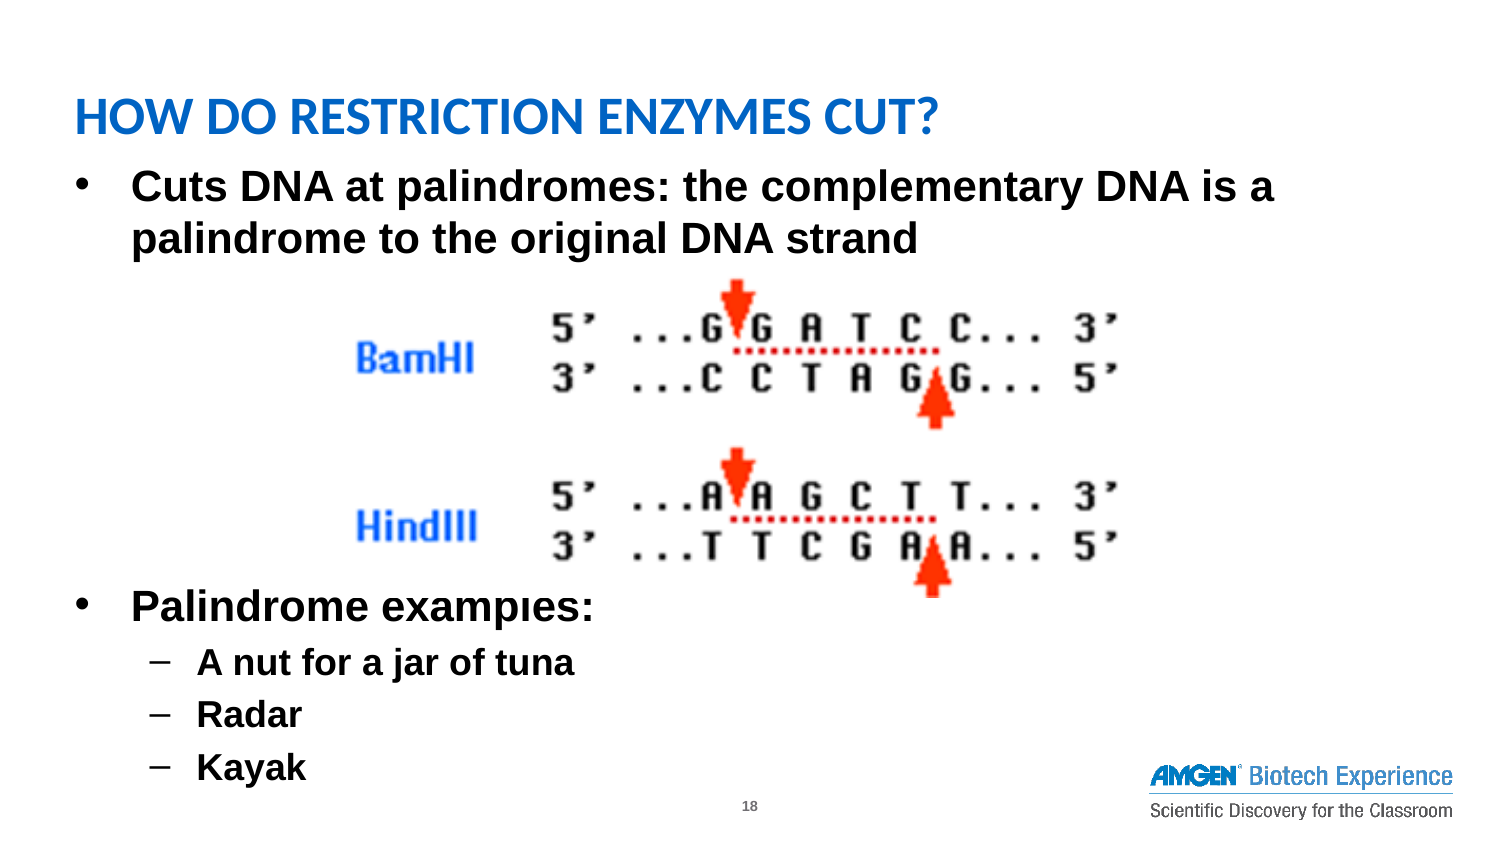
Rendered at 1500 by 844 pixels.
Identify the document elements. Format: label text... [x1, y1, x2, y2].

picture [1149, 764, 1453, 820]
text_box Cuts DNA at palindromes: the complementary DNA is a palindrome to the original DNA strand Palindrome examples: A nut for a jar of tuna Radar Kayak [59, 153, 1425, 621]
picture [349, 271, 1156, 599]
text_box HOW DO RESTRICTION ENZYMES CUT? [59, 72, 1441, 153]
